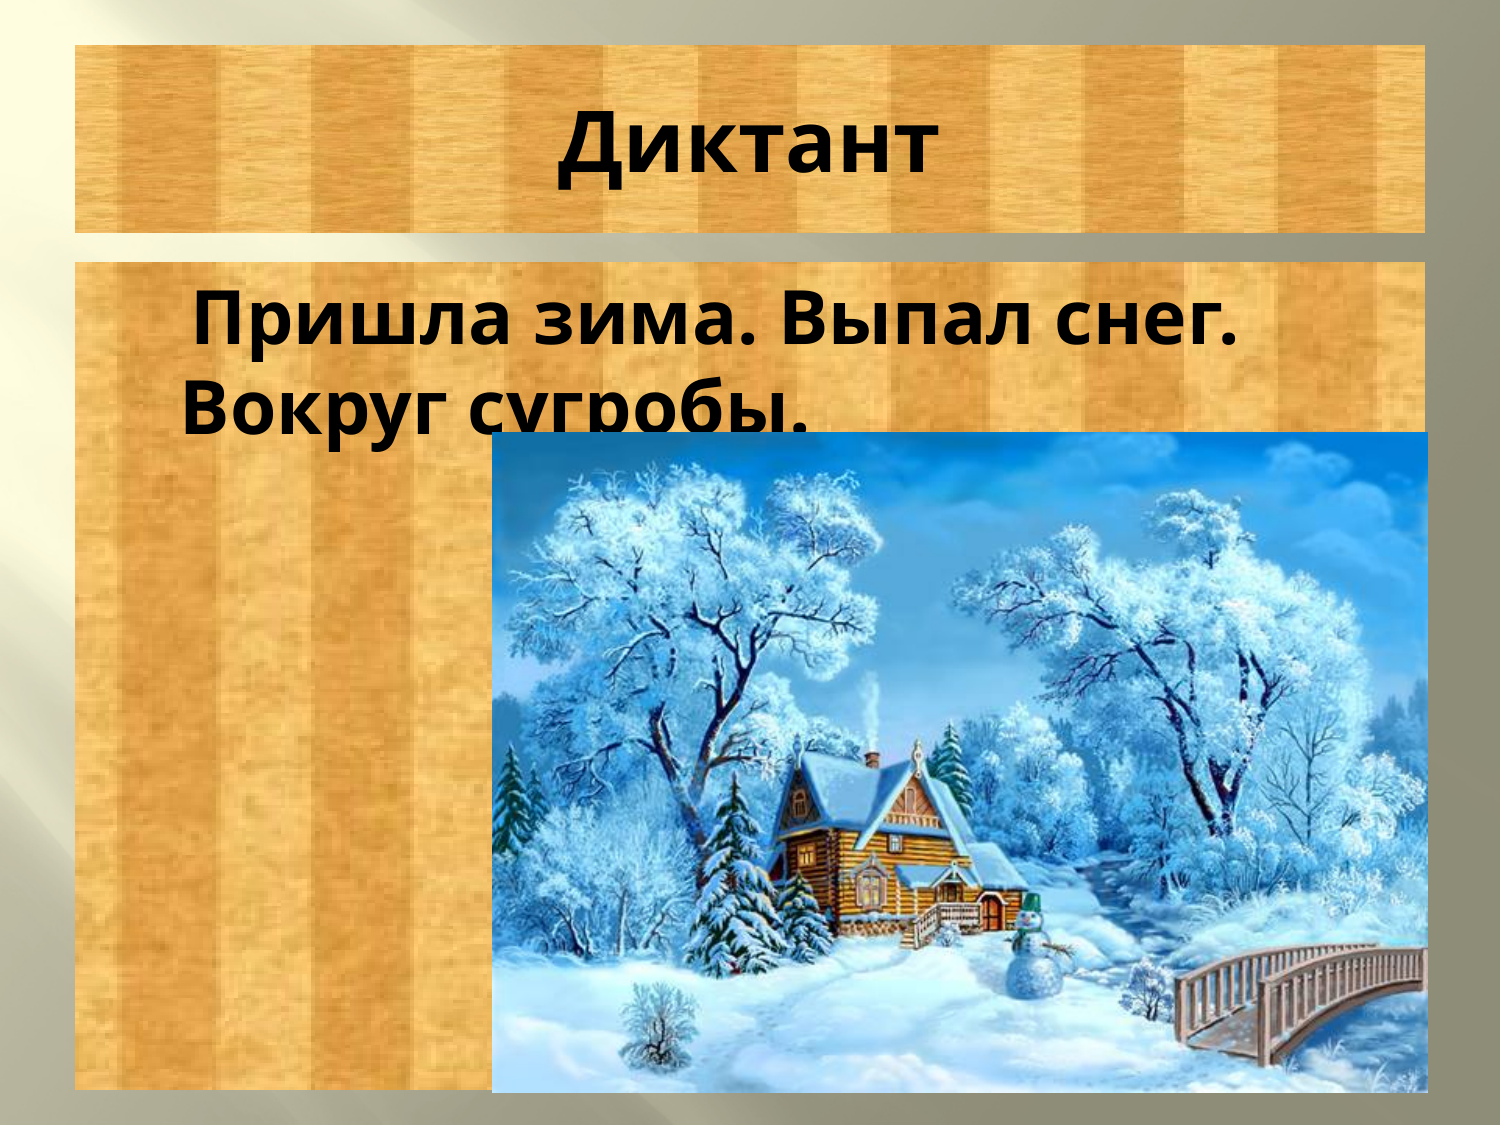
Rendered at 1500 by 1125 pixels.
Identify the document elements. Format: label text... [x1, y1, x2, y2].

picture [491, 431, 1428, 1094]
title Диктант [75, 45, 1425, 233]
list Пришла зима. Выпал снег. Вокруг сугробы. [75, 262, 1425, 1090]
